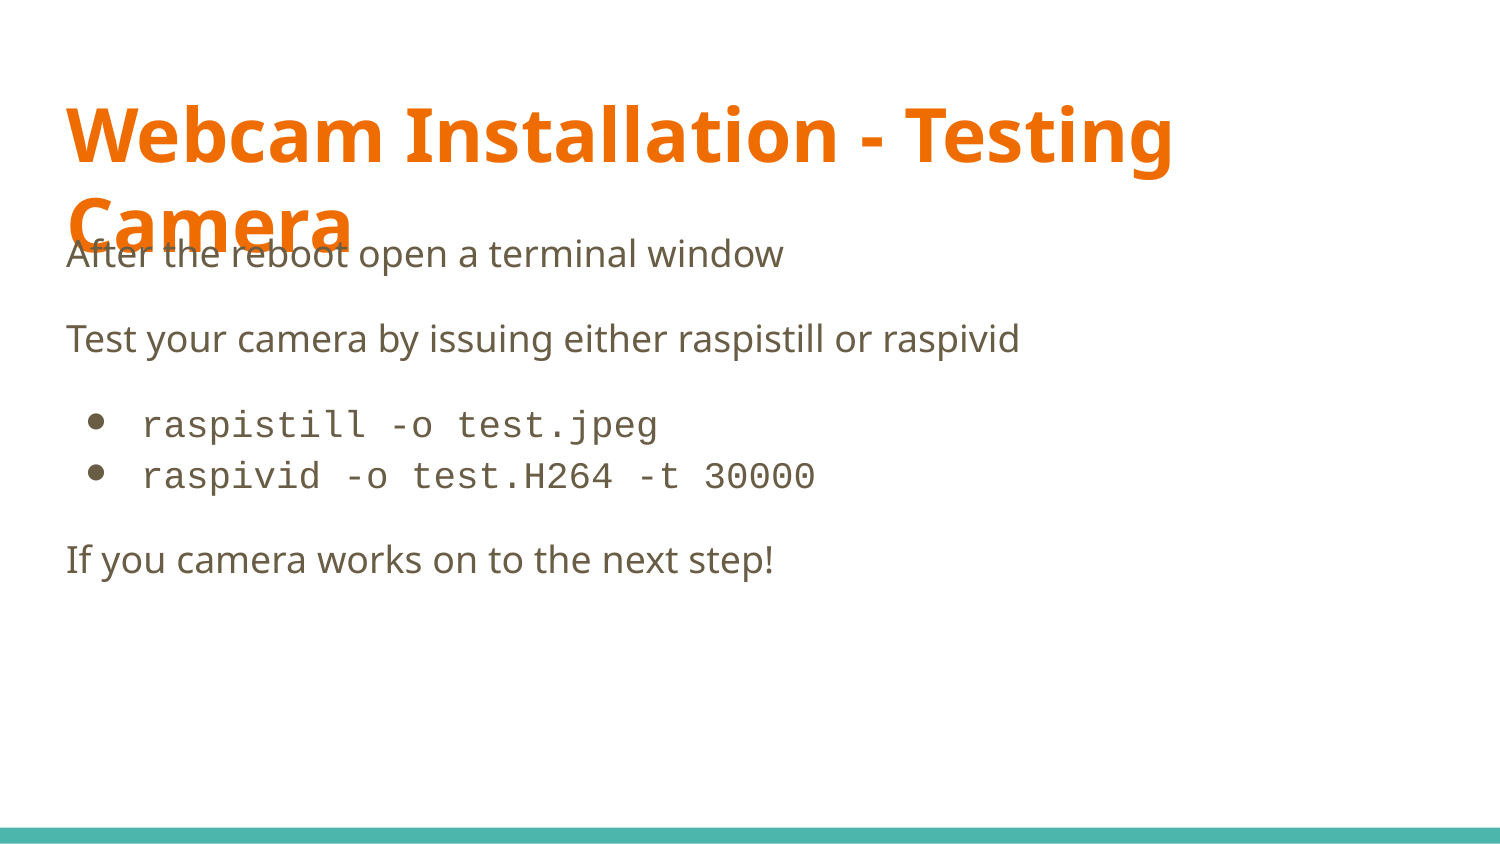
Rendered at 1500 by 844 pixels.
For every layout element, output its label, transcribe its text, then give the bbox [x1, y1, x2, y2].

title Webcam Installation - Testing Camera [51, 72, 1449, 189]
list After the reboot open a terminal window Test your camera by issuing either raspistill or raspivid raspistill -o test.jpeg raspivid -o test.H264 -t 30000 If you camera works on to the next step! [51, 207, 1449, 750]
